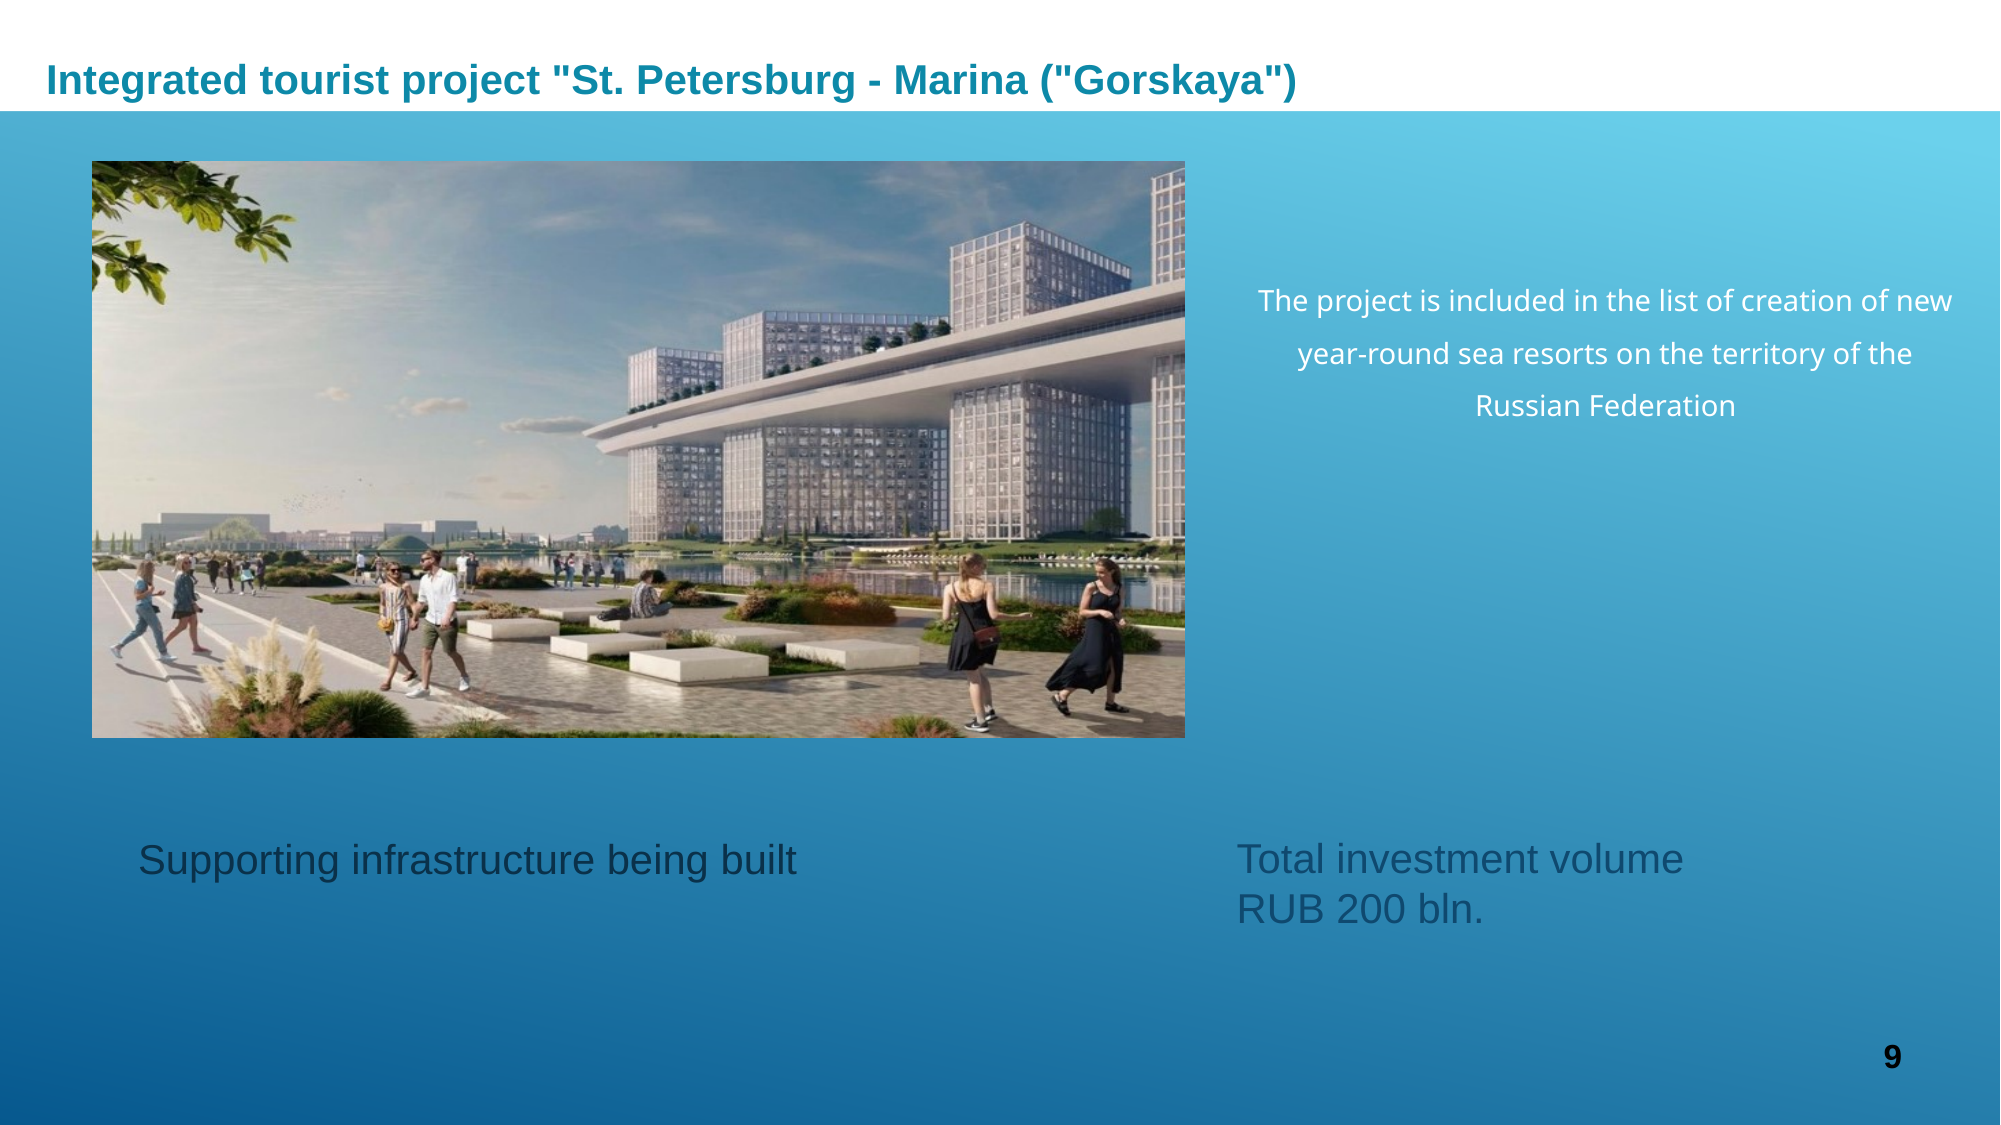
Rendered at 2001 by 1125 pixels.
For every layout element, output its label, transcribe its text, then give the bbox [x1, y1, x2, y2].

text_box The project is included in the list of creation of new year-round sea resorts on the territory of the Russian Federation [1242, 257, 1970, 427]
text_box Total investment volume RUB 200 bln. [1221, 824, 1888, 941]
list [91, 161, 1185, 738]
text_box Supporting infrastructure being built [123, 825, 1168, 891]
slide_number 9 [1847, 1004, 1939, 1083]
text_box Integrated tourist project "St. Petersburg - Marina ("Gorskaya") [0, 0, 2000, 112]
